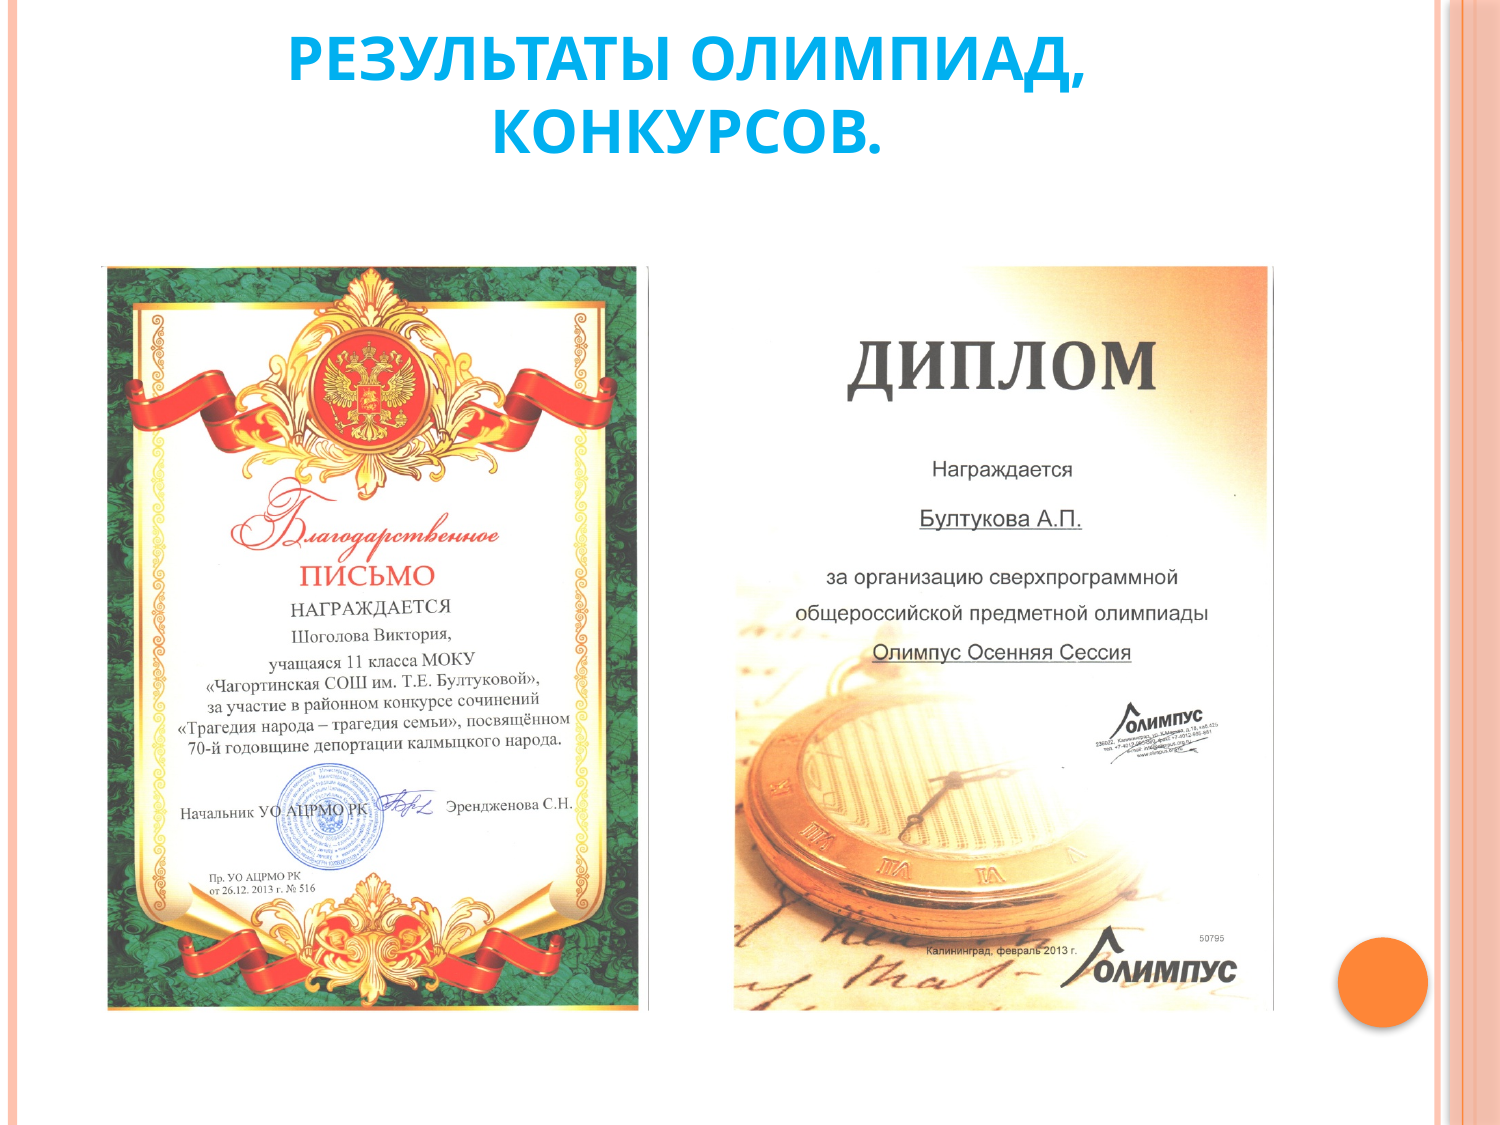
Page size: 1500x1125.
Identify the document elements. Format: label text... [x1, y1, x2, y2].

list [101, 261, 649, 1013]
title Результаты олимпиад, конкурсов. [75, 45, 1300, 173]
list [726, 261, 1275, 1013]
